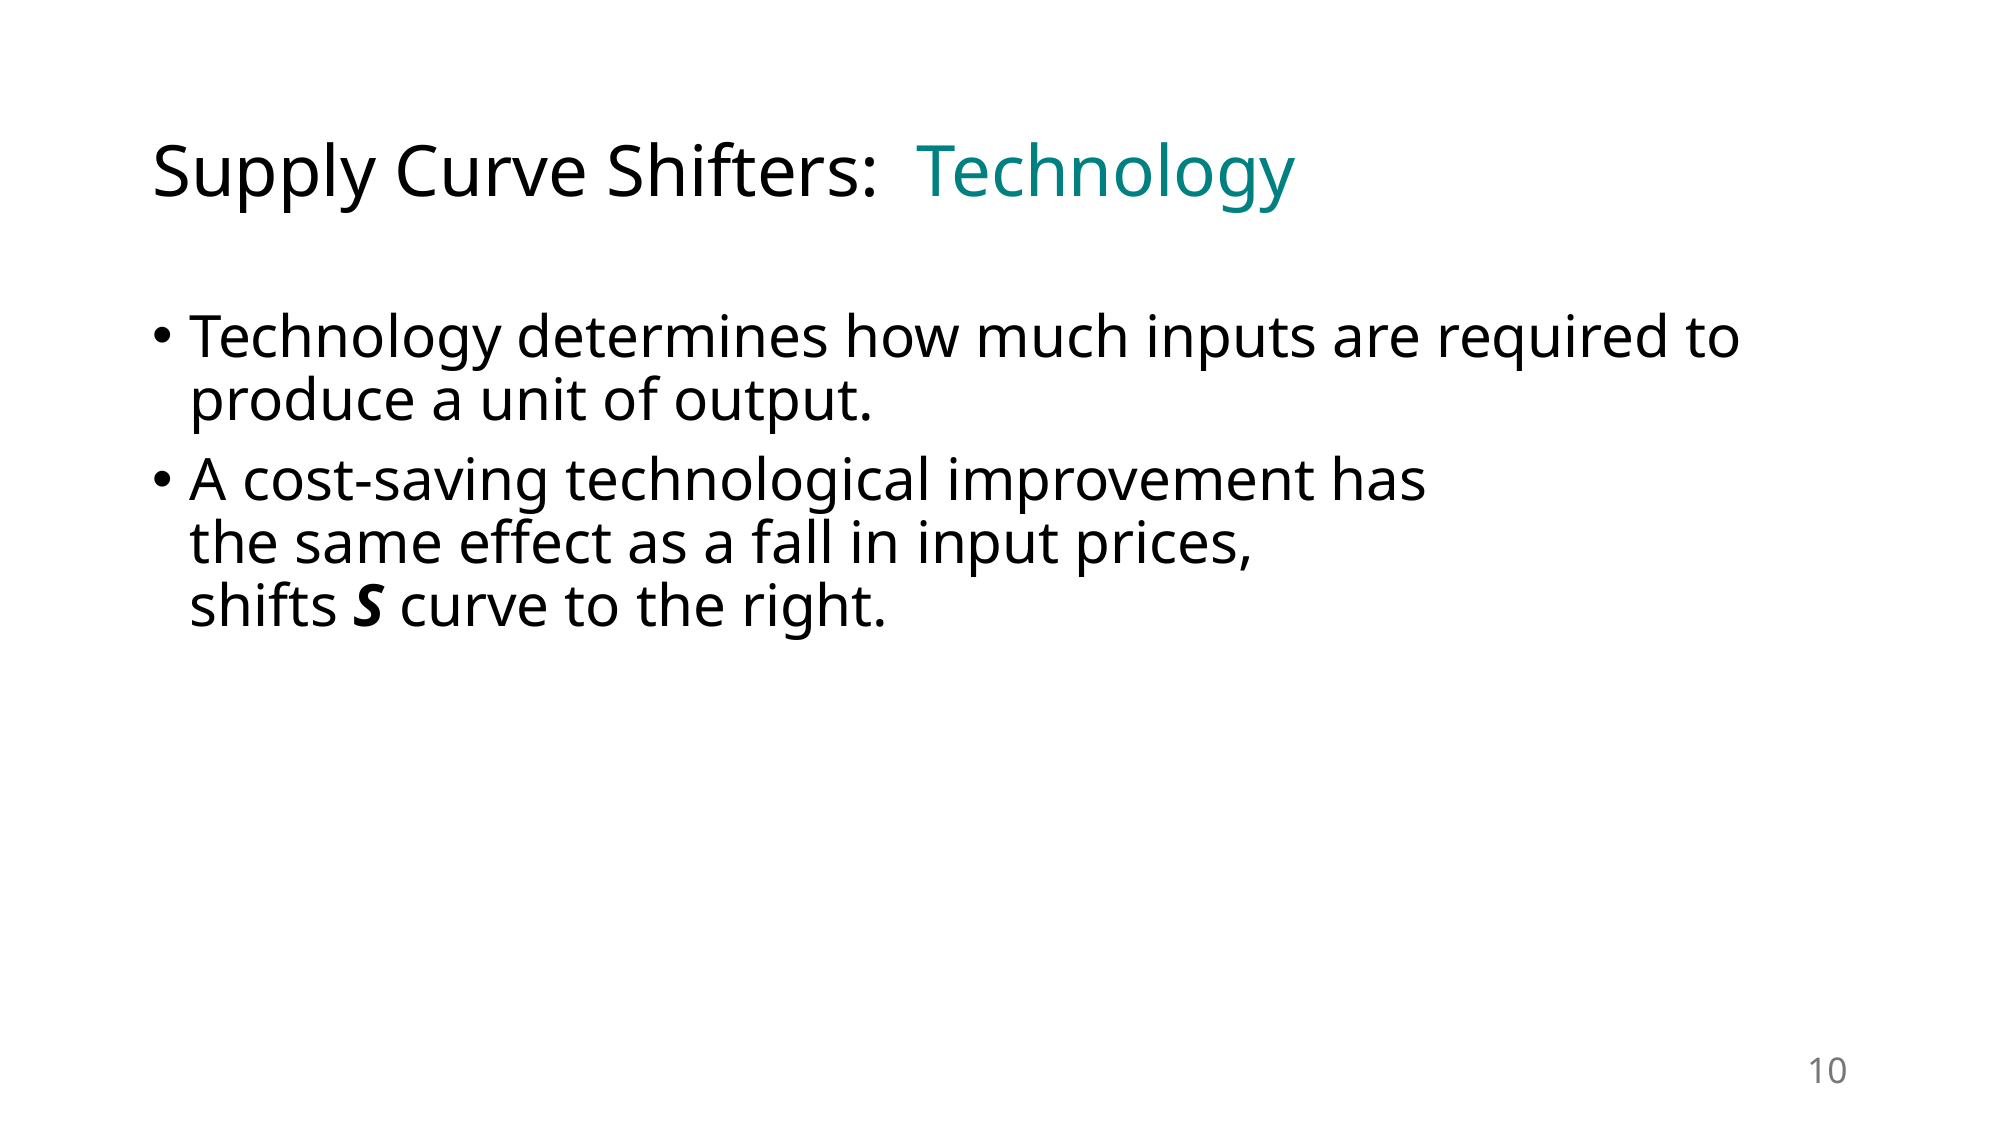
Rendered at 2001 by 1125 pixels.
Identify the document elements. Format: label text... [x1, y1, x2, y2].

slide_number 10 [1325, 1042, 1863, 1103]
list Technology determines how much inputs are required to produce a unit of output. A cost-saving technological improvement has the same effect as a fall in input prices, shifts S curve to the right. [137, 299, 1863, 1014]
title Supply Curve Shifters: Technology [137, 59, 1863, 278]
